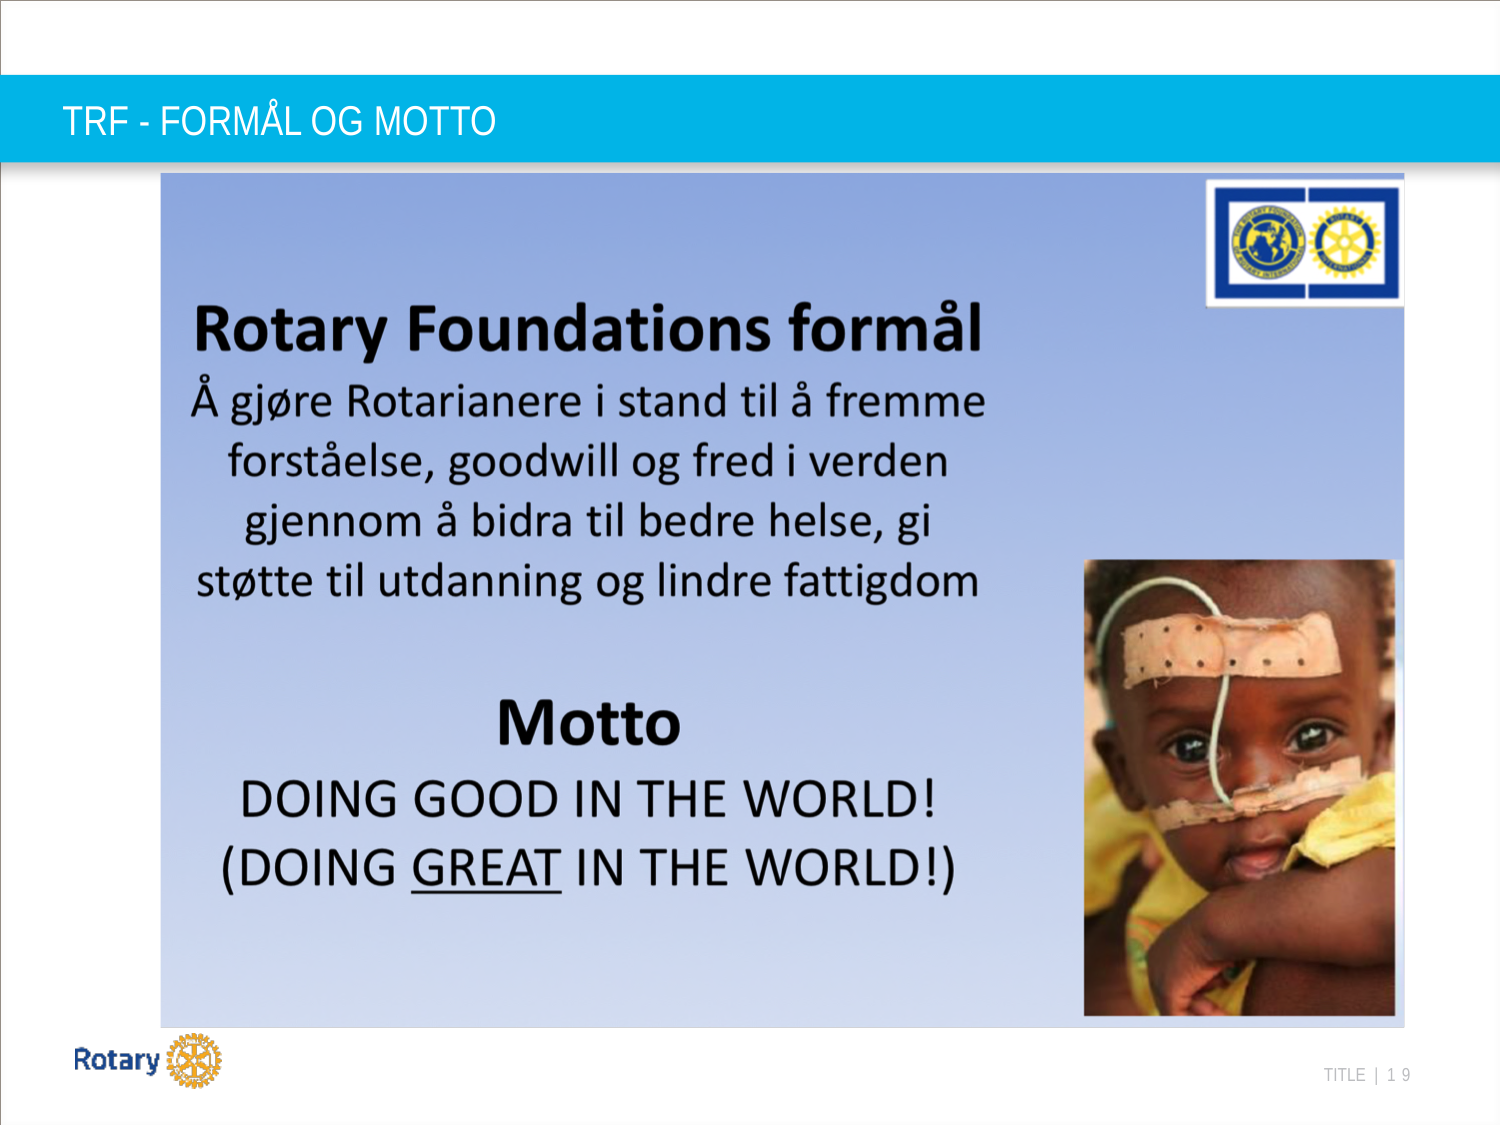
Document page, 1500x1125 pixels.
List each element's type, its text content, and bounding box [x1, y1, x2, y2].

picture [75, 1033, 222, 1089]
picture [159, 172, 1405, 1028]
title TRF - FORMÅL OG MOTTO [62, 75, 1500, 163]
